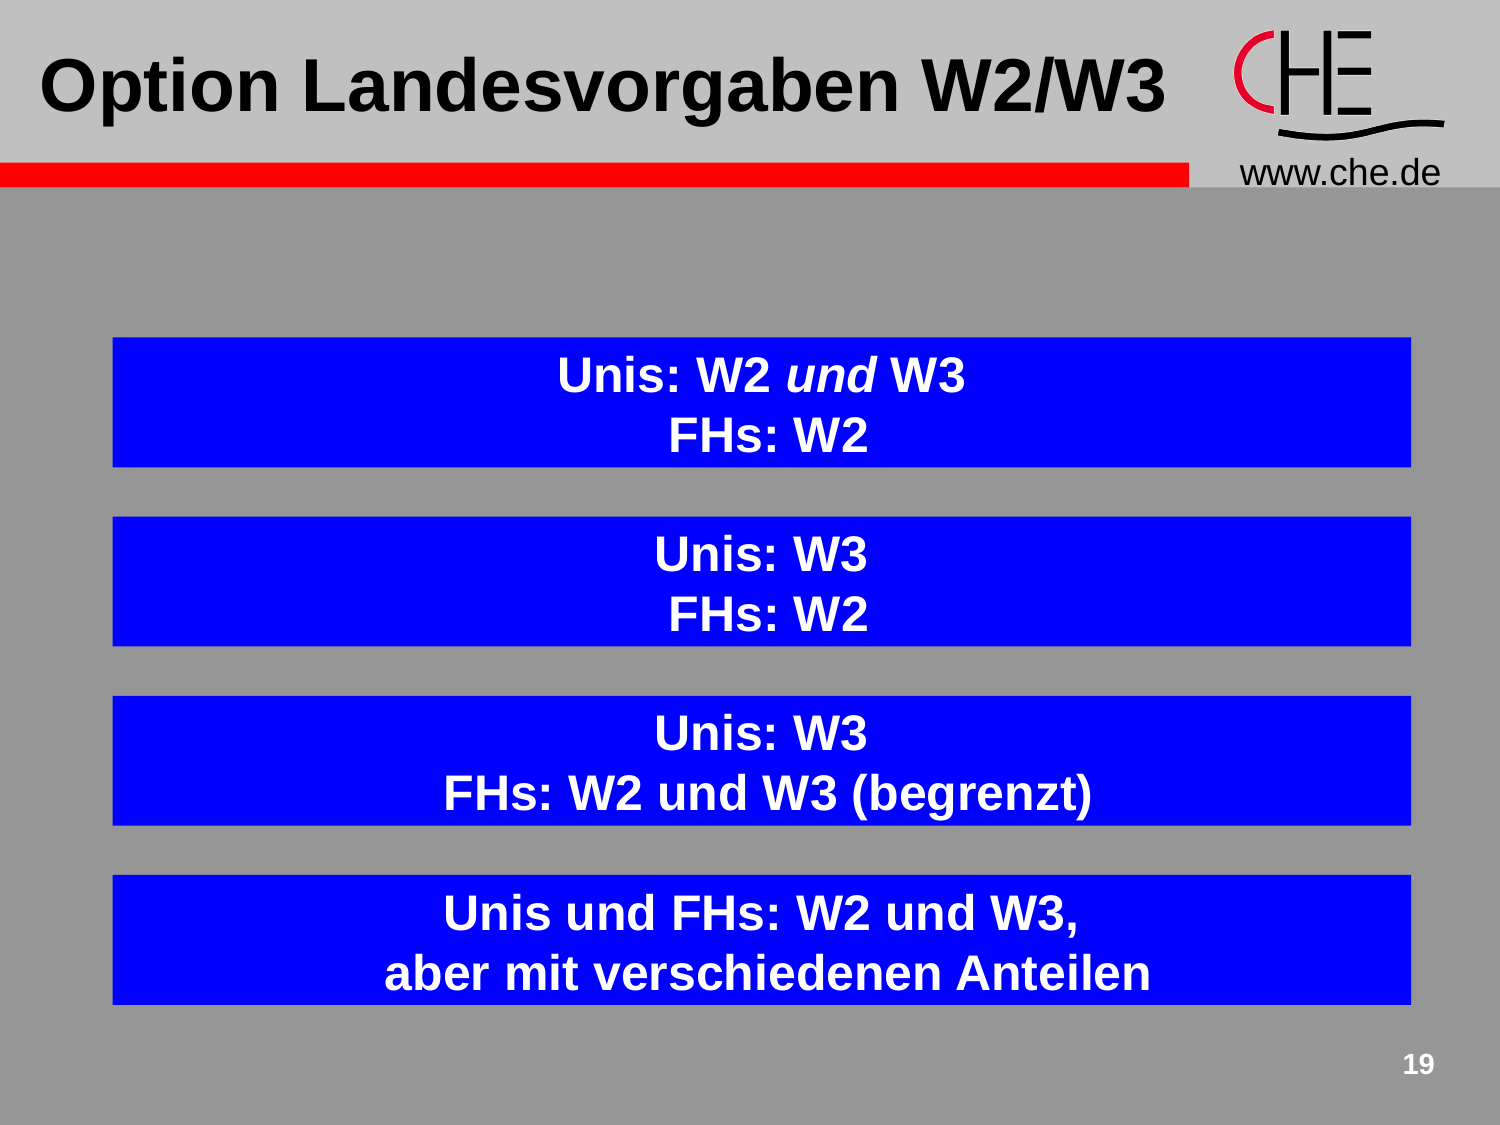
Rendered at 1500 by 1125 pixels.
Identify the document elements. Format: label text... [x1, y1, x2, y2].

text_box Unis: W3 FHs: W2 und W3 (begrenzt) [112, 695, 1412, 826]
text_box Unis: W2 und W3 FHs: W2 [112, 337, 1412, 468]
text_box Unis und FHs: W2 und W3, aber mit verschiedenen Anteilen [112, 874, 1412, 1005]
slide_number 19 [1362, 1037, 1450, 1100]
picture [1238, 27, 1446, 143]
text_box Unis: W3 FHs: W2 [112, 516, 1412, 647]
title Option Landesvorgaben W2/W3 [24, 0, 1238, 163]
